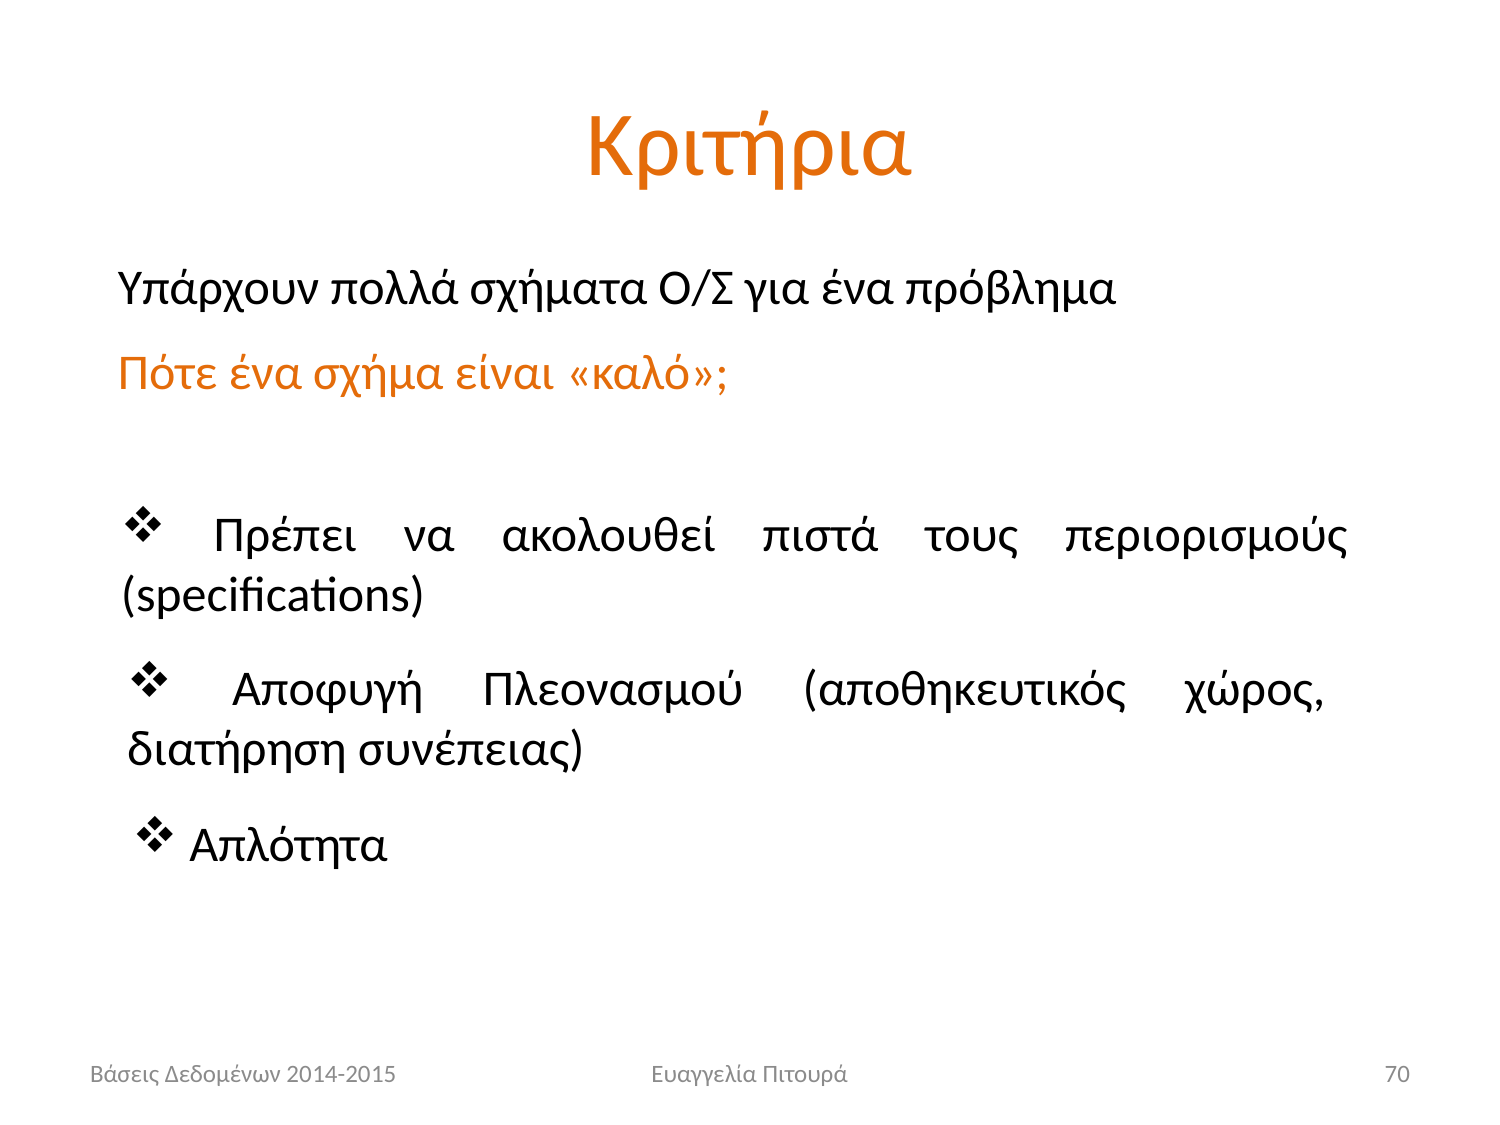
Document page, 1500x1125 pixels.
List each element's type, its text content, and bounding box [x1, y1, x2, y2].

text_box Πρέπει να ακολουθεί πιστά τους περιορισμούς (specifications) [106, 493, 1363, 629]
slide_number Βάσεις Δεδομένων 2014-2015 [75, 1042, 425, 1103]
title Κριτήρια [75, 45, 1425, 233]
text_box Υπάρχουν πολλά σχήματα Ο/Σ για ένα πρόβλημα Πότε ένα σχήμα είναι «καλό»; [103, 247, 1308, 407]
slide_number 70 [1074, 1042, 1425, 1103]
footer Ευαγγελία Πιτουρά [512, 1042, 988, 1103]
text_box Αποφυγή Πλεονασμού (αποθηκευτικός χώρος, διατήρηση συνέπειας) [112, 648, 1341, 783]
text_box Απλότητα [117, 803, 1281, 879]
